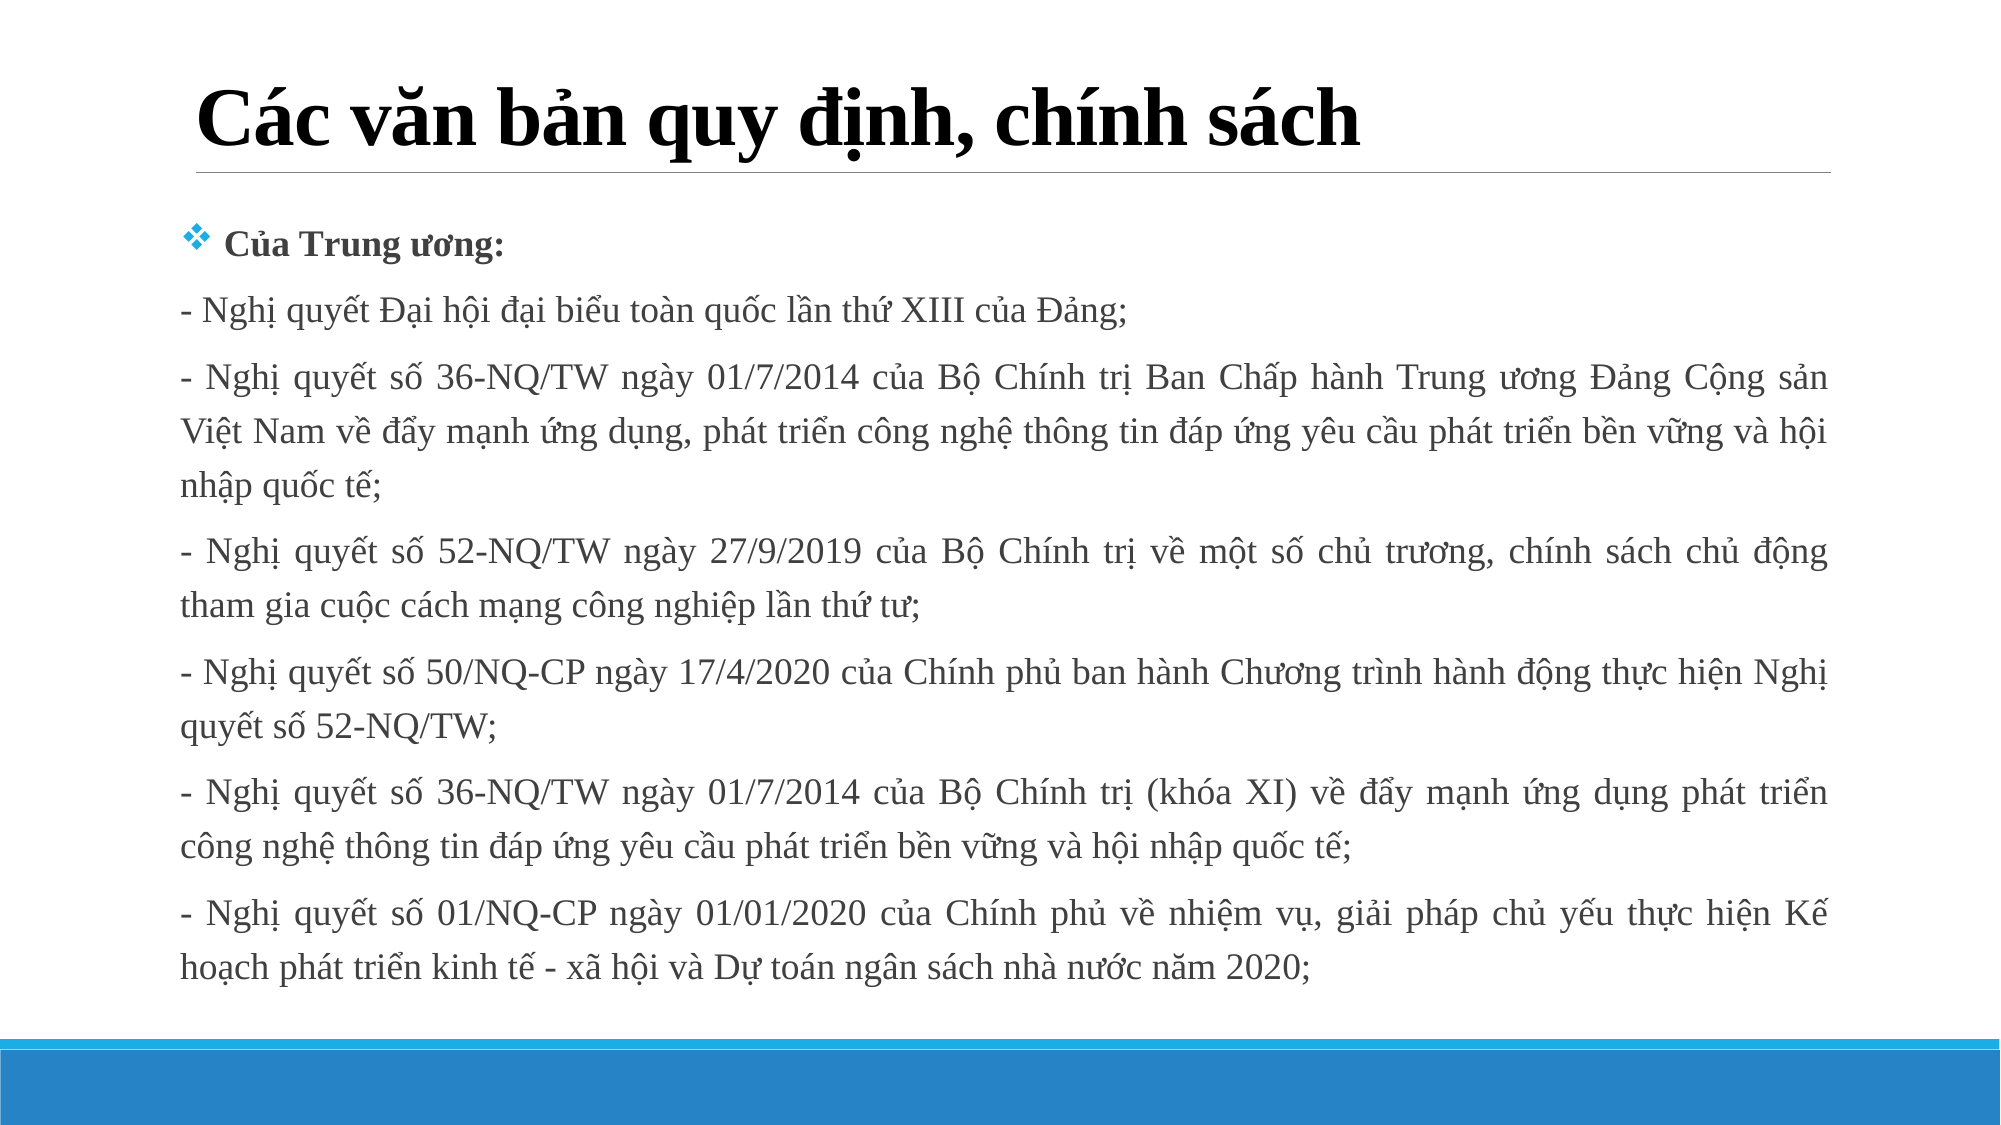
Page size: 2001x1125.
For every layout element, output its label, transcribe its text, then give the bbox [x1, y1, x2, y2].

list Của Trung ương: - Nghị quyết Đại hội đại biểu toàn quốc lần thứ XIII của Đảng; - Nghị quyết số 36-NQ/TW ngày 01/7/2014 của Bộ Chính trị Ban Chấp hành Trung ương Đảng Cộng sản Việt Nam về đẩy mạnh ứng dụng, phát triển công nghệ thông tin đáp ứng yêu cầu phát triển bền vững và hội nhập quốc tế; - Nghị quyết số 52-NQ/TW ngày 27/9/2019 của Bộ Chính trị về một số chủ trương, chính sách chủ động tham gia cuộc cách mạng công nghiệp lần thứ tư; - Nghị quyết số 50/NQ-CP ngày 17/4/2020 của Chính phủ ban hành Chương trình hành động thực hiện Nghị quyết số 52-NQ/TW; - Nghị quyết số 36-NQ/TW ngày 01/7/2014 của Bộ Chính trị (khóa XI) về đẩy mạnh ứng dụng phát triển công nghệ thông tin đáp ứng yêu cầu phát triển bền vững và hội nhập quốc tế; - Nghị quyết số 01/NQ-CP ngày 01/01/2020 của Chính phủ về nhiệm vụ, giải pháp chủ yếu thực hiện Kế hoạch phát triển kinh tế - xã hội và Dự toán ngân sách nhà nước năm 2020; [180, 202, 1830, 1003]
title Các văn bản quy định, chính sách [180, 47, 1830, 170]
